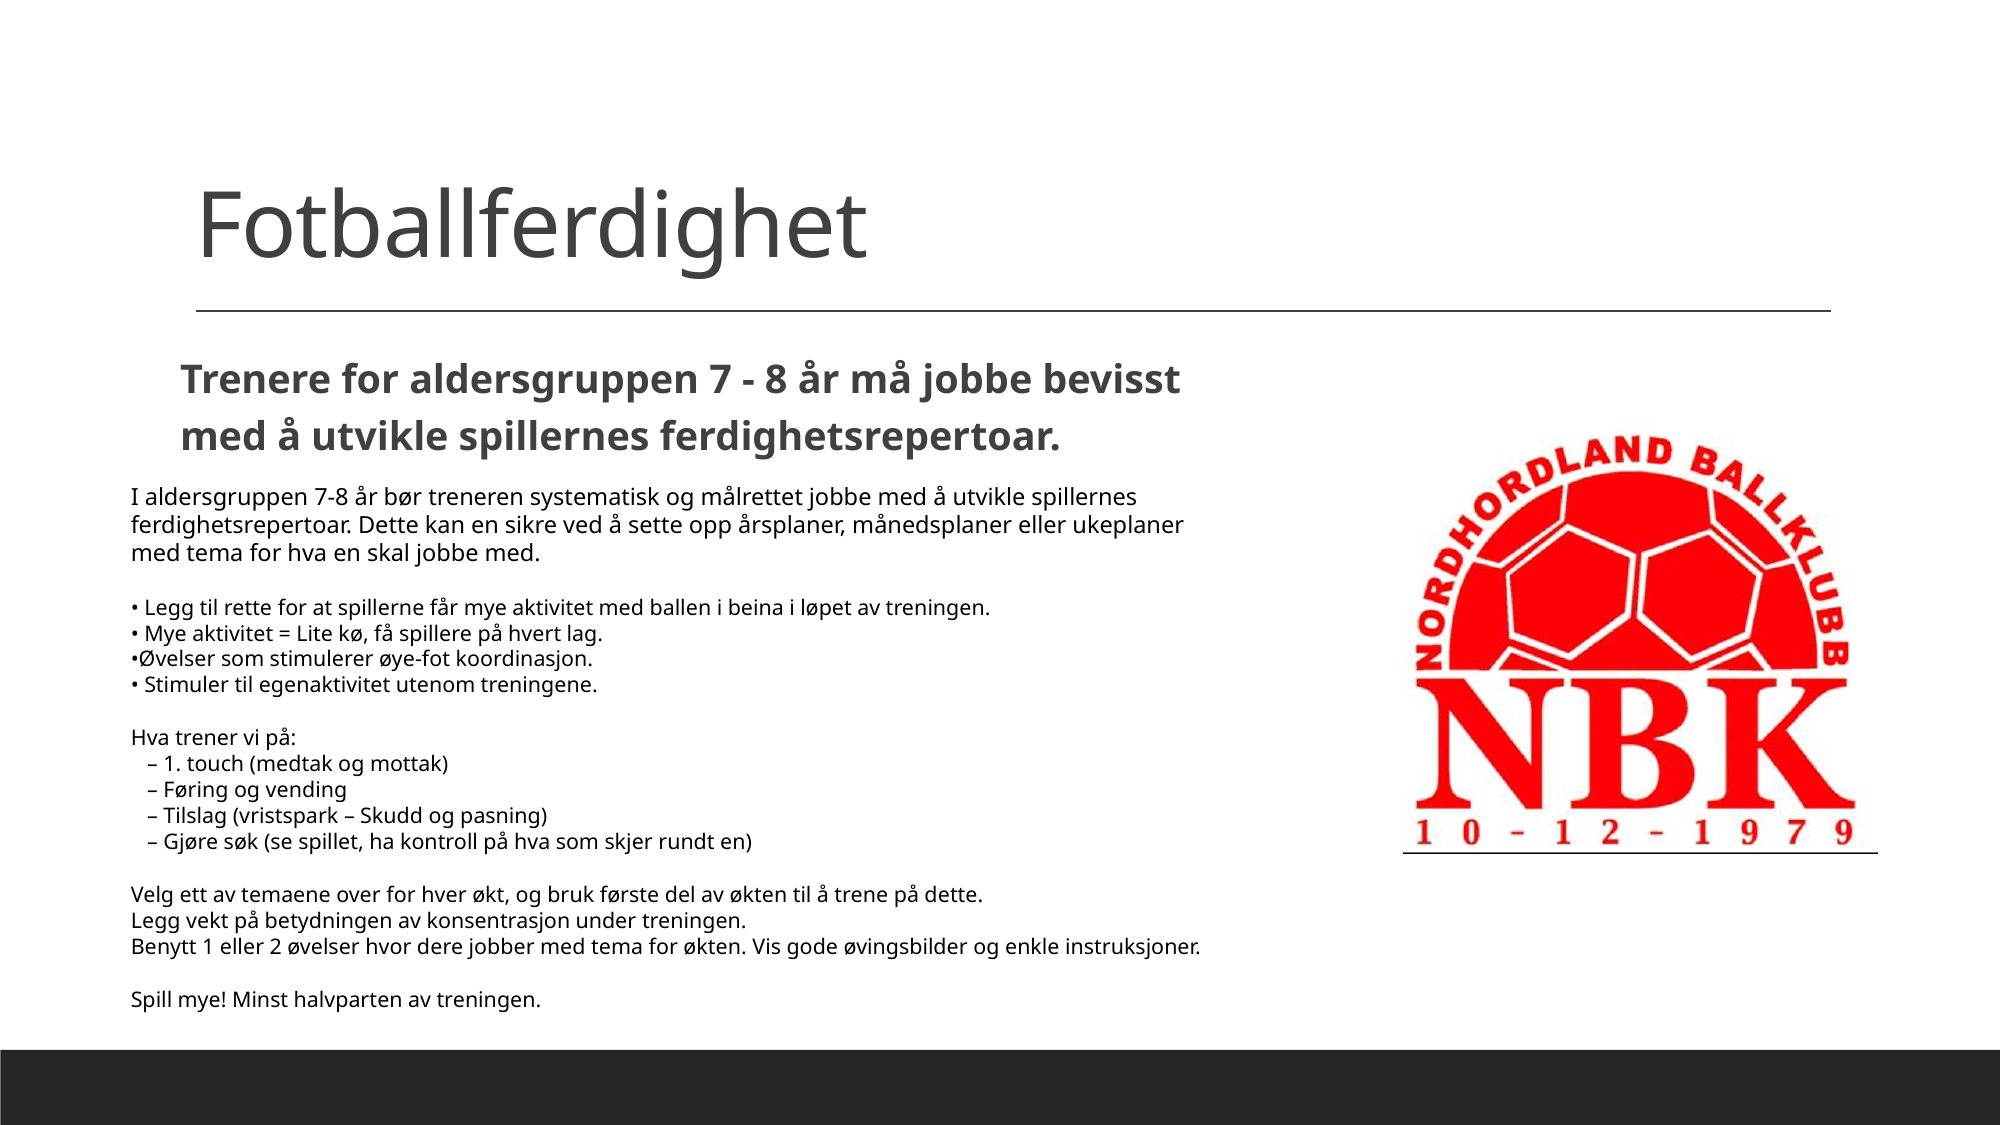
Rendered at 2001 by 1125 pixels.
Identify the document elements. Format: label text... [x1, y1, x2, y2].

title Fotballferdighet [180, 47, 1830, 285]
list I aldersgruppen 7-8 år bør treneren systematisk og målrettet jobbe med å utvikle spillernes ferdighetsrepertoar. Dette kan en sikre ved å sette opp årsplaner, månedsplaner eller ukeplaner med tema for hva en skal jobbe med. • Legg til rette for at spillerne får mye aktivitet med ballen i beina i løpet av treningen. • Mye aktivitet = Lite kø, få spillere på hvert lag. •Øvelser som stimulerer øye-fot koordinasjon. • Stimuler til egenaktivitet utenom treningene. Hva trener vi på: – 1. touch (medtak og mottak) – Føring og vending – Tilslag (vristspark – Skudd og pasning) – Gjøre søk (se spillet, ha kontroll på hva som skjer rundt en) Velg ett av temaene over for hver økt, og bruk første del av økten til å trene på dette. Legg vekt på betydningen av konsentrasjon under treningen. Benytt 1 eller 2 øvelser hvor dere jobber med tema for økten. Vis gode øvingsbilder og enkle instruksjoner. Spill mye! Minst halvparten av treningen. [116, 474, 1217, 1046]
picture [1384, 394, 1884, 891]
text_box Trenere for aldersgruppen 7 - 8 år må jobbe bevisst med å utvikle spillernes ferdighetsrepertoar. [179, 337, 1200, 496]
